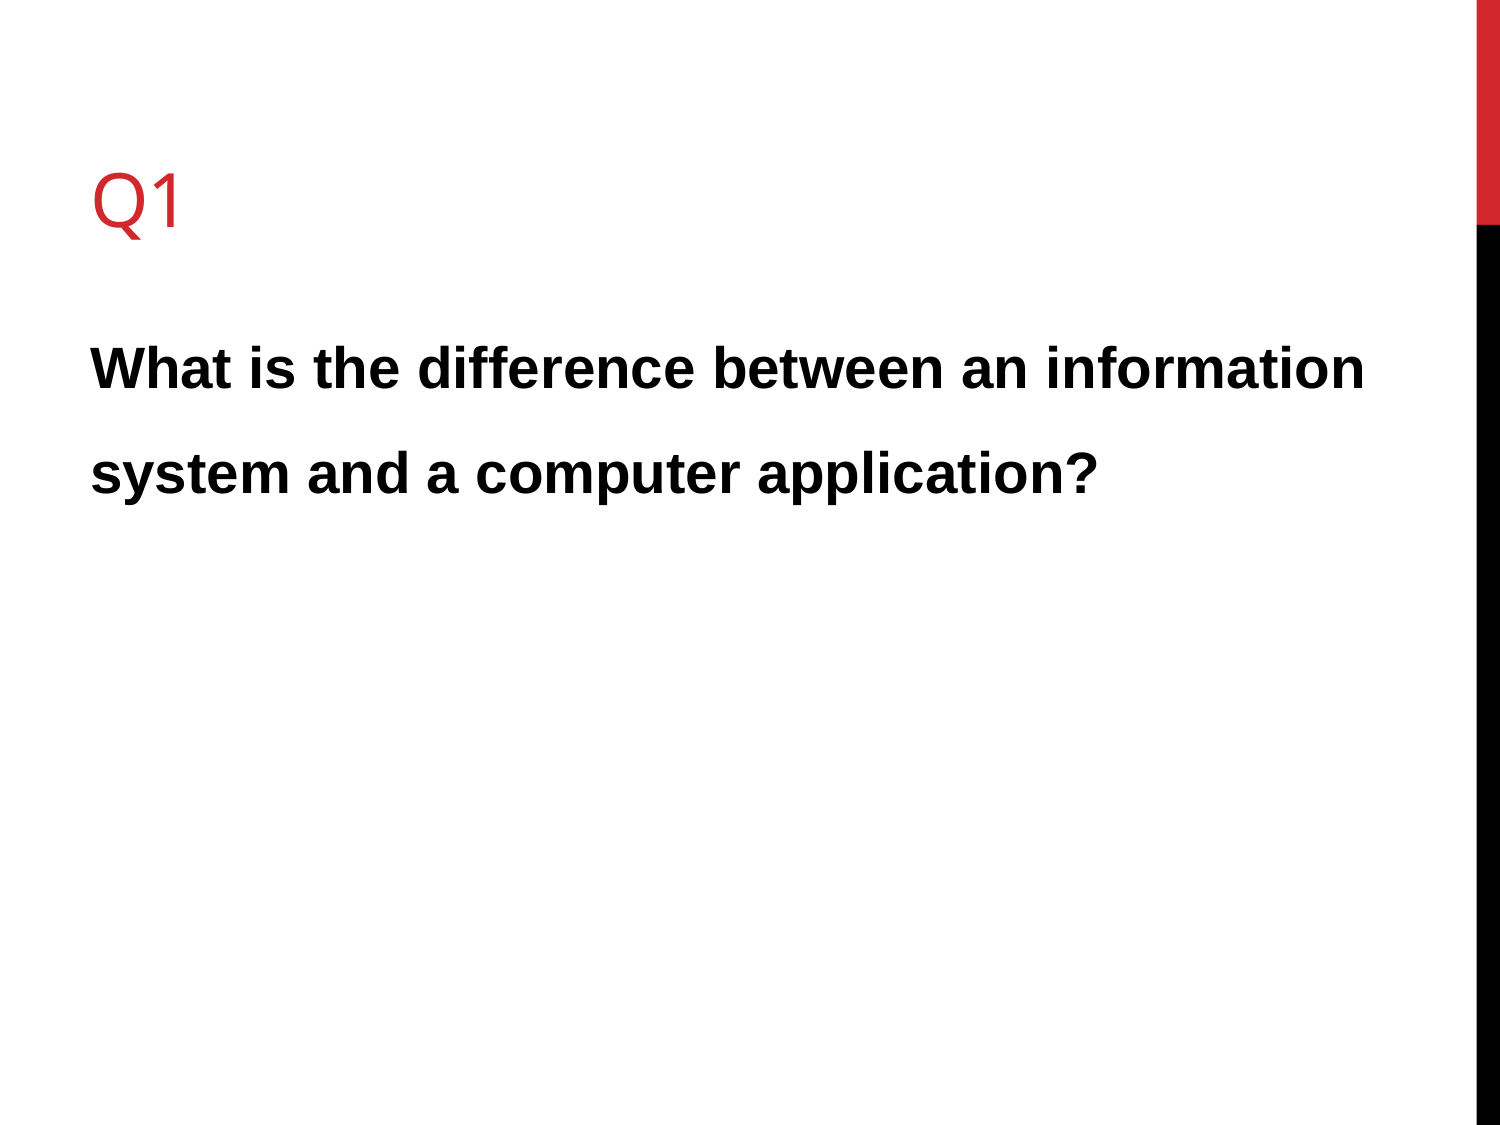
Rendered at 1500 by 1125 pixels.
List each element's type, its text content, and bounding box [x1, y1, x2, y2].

list What is the difference between an information system and a computer application? [75, 287, 1440, 1005]
title Q1 [75, 25, 1025, 250]
